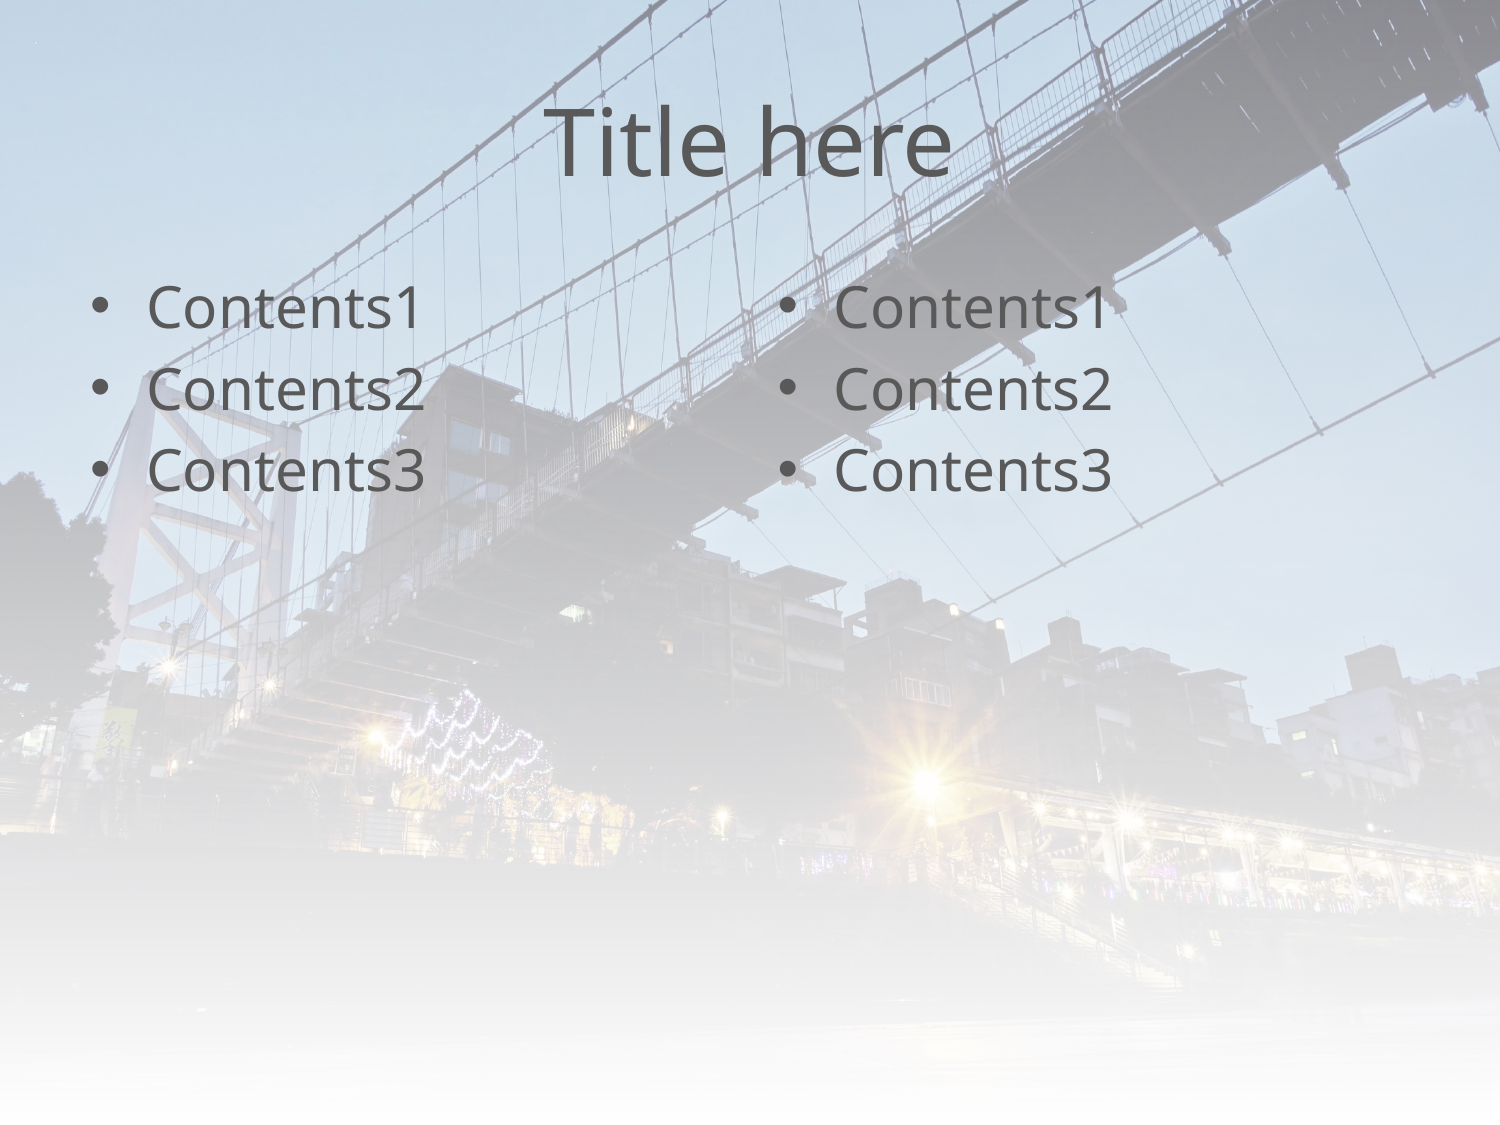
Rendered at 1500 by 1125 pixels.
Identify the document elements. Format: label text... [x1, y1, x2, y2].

list Contents1 Contents2 Contents3 [762, 262, 1425, 1005]
title Title here [75, 45, 1425, 233]
text_box [0, 0, 1500, 1125]
list Contents1 Contents2 Contents3 [75, 262, 738, 1005]
